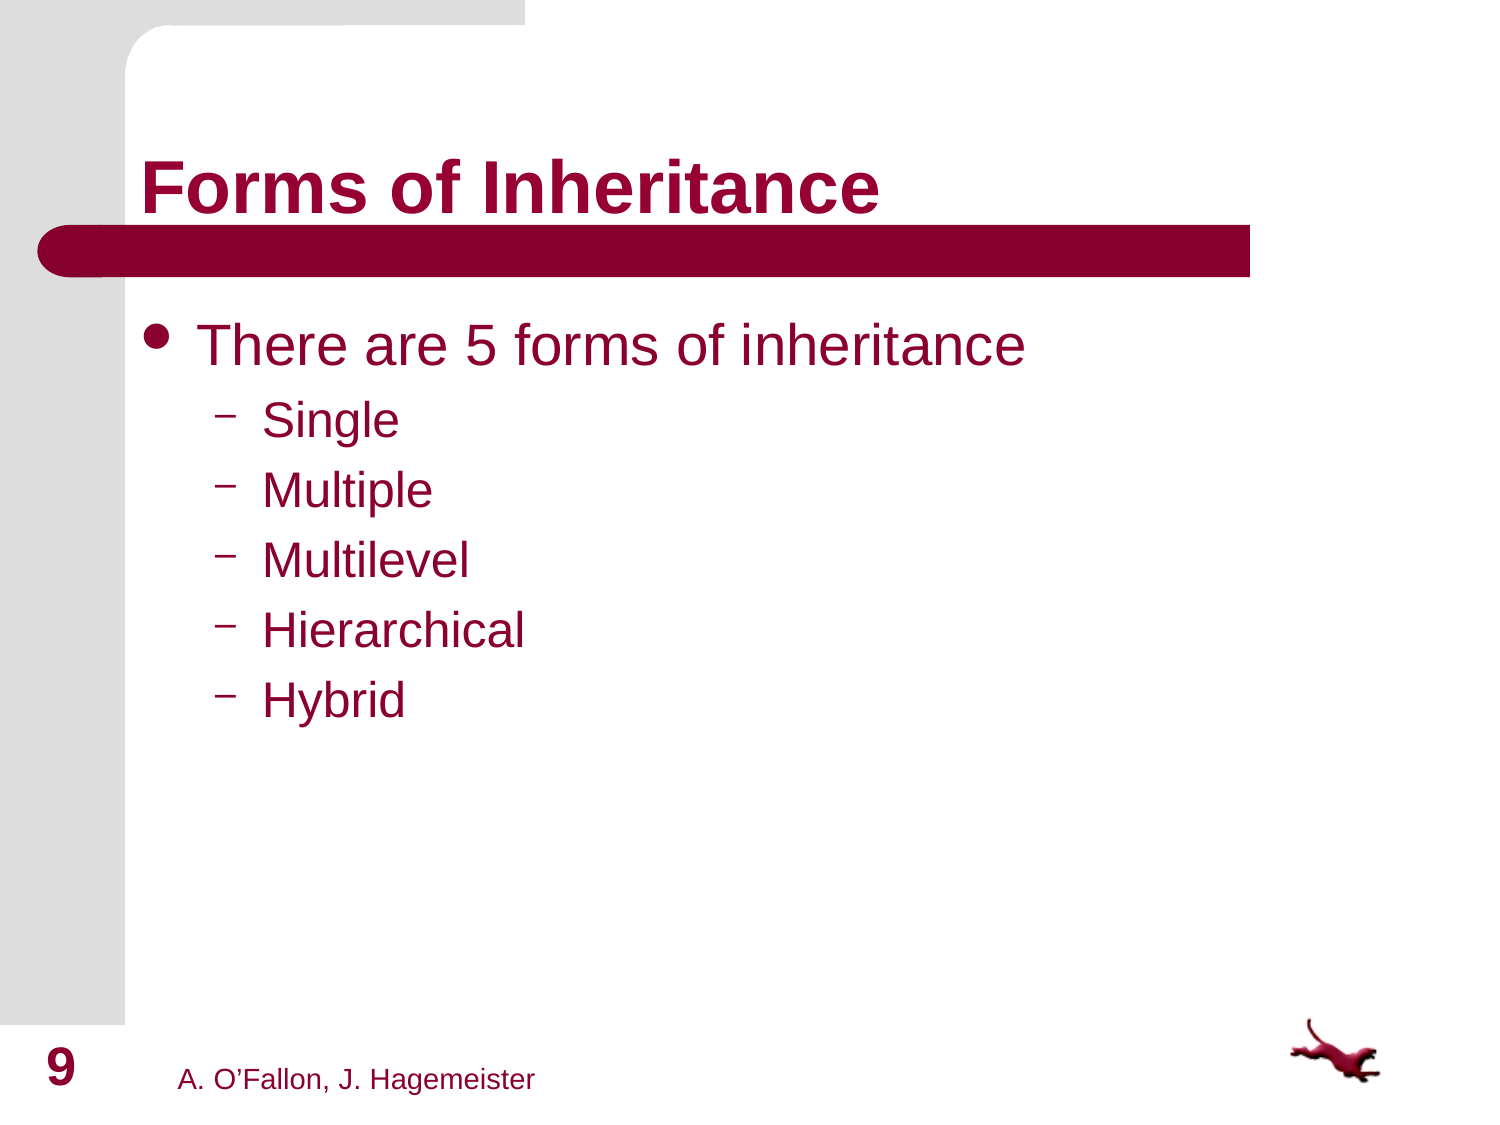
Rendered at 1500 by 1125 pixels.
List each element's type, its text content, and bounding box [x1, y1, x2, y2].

slide_number A. O’Fallon, J. Hagemeister [162, 1025, 725, 1103]
title Forms of Inheritance [125, 50, 1425, 238]
list There are 5 forms of inheritance Single Multiple Multilevel Hierarchical Hybrid [125, 299, 1387, 911]
slide_number 9 [13, 1023, 111, 1105]
picture [1275, 1012, 1400, 1091]
